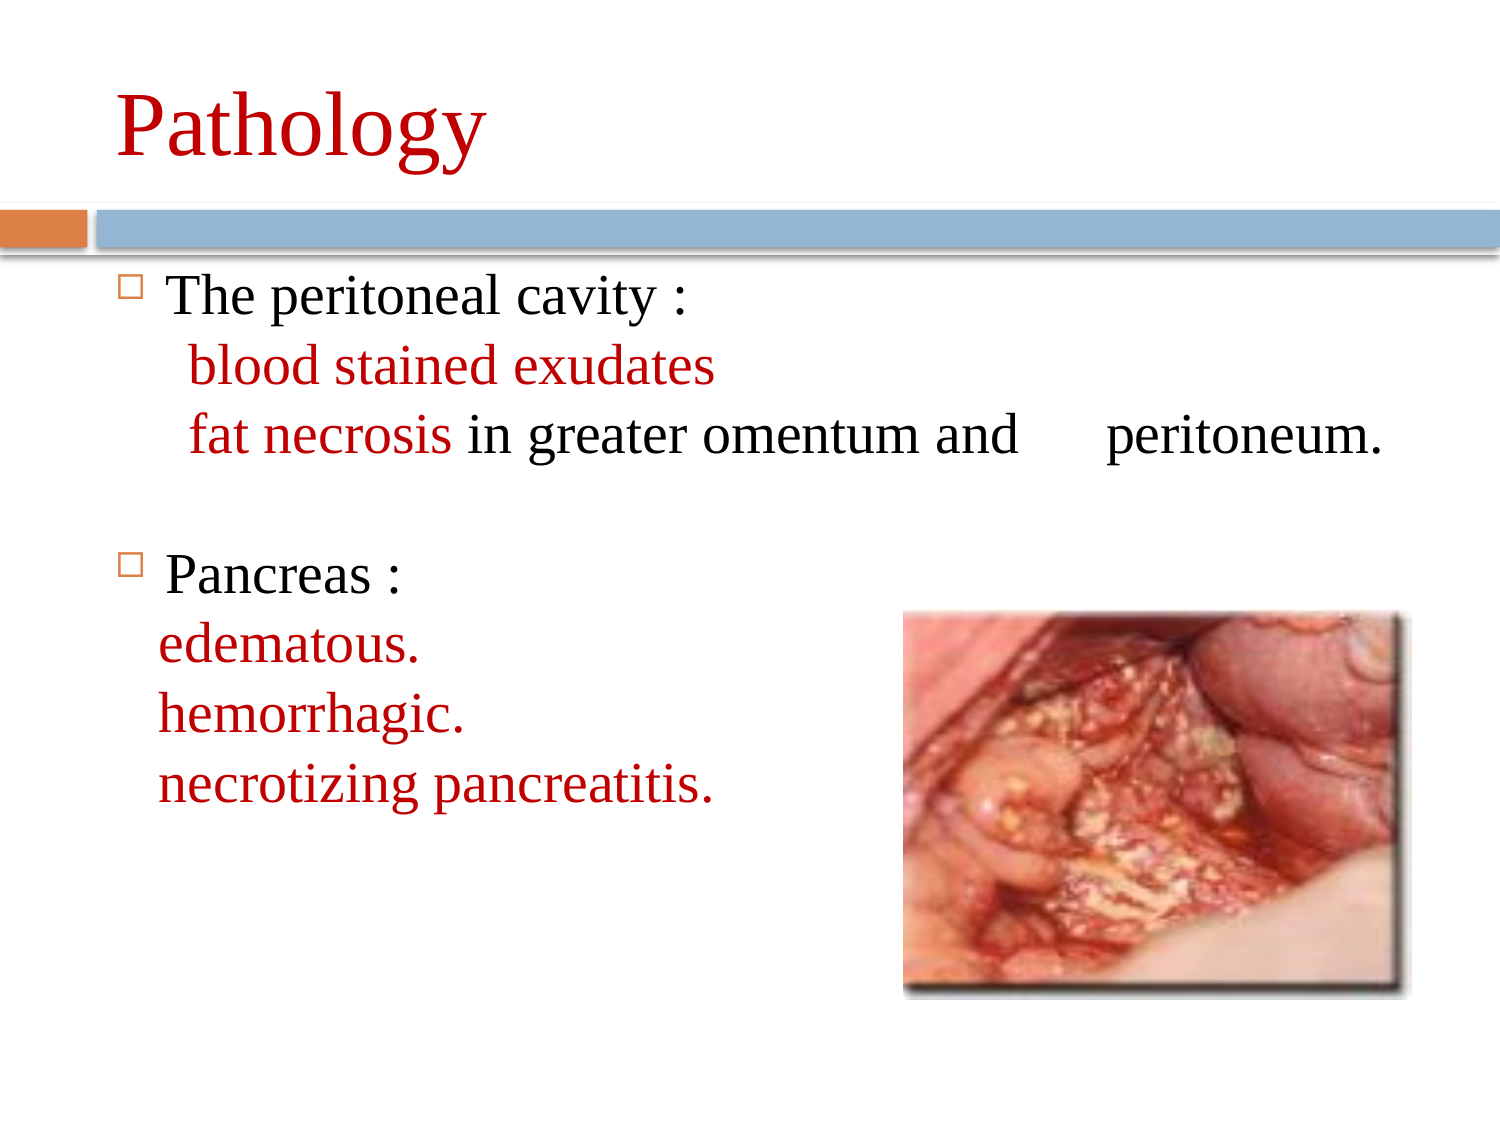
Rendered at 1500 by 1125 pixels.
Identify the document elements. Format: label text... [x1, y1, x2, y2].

list The peritoneal cavity : blood stained exudates fat necrosis in greater omentum and peritoneum. Pancreas : edematous. hemorrhagic. necrotizing pancreatitis. [100, 262, 1439, 1001]
picture [903, 609, 1412, 1000]
title Pathology [100, 37, 1439, 201]
